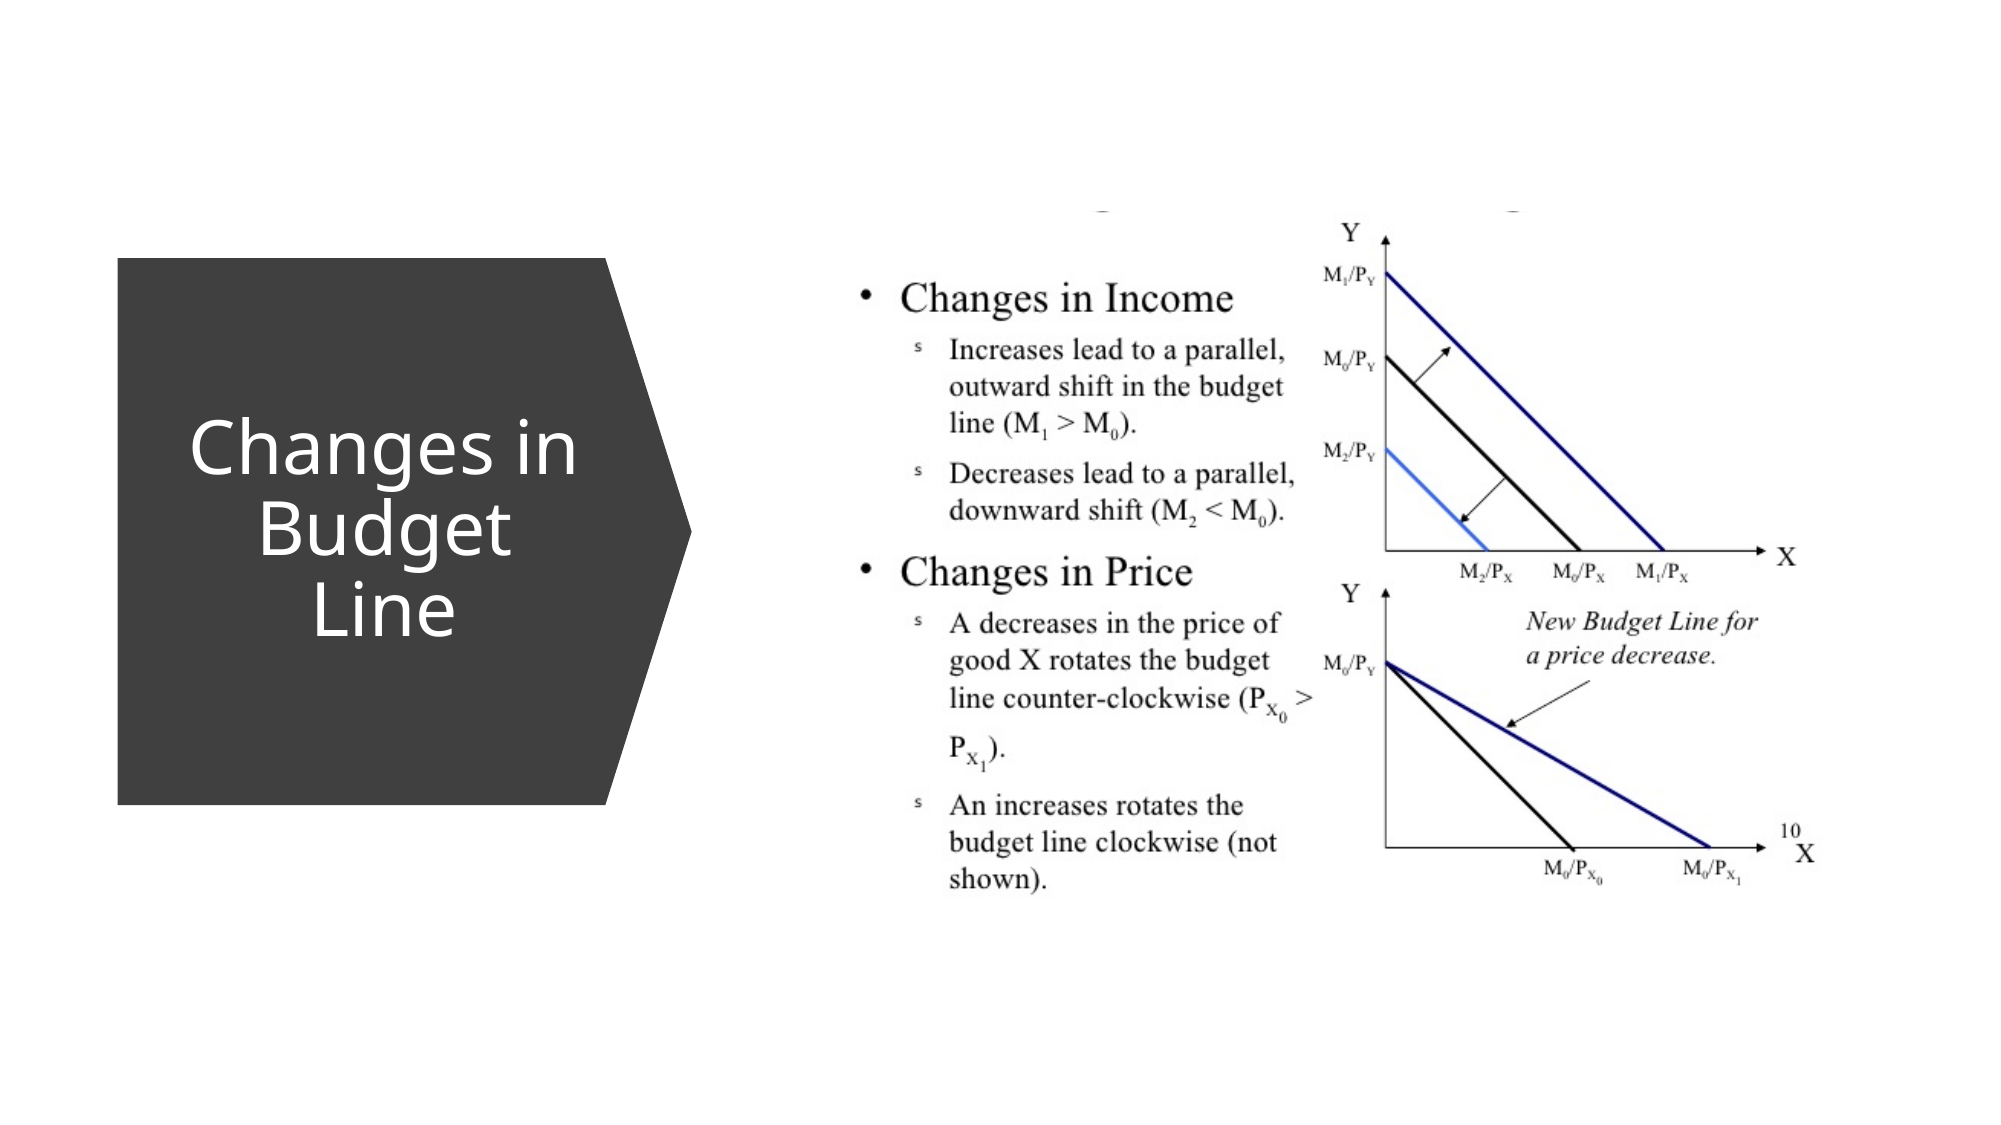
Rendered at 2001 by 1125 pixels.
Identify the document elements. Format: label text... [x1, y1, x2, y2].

title Changes in Budget Line [168, 322, 601, 741]
text_box [116, 257, 693, 807]
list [783, 211, 1896, 913]
